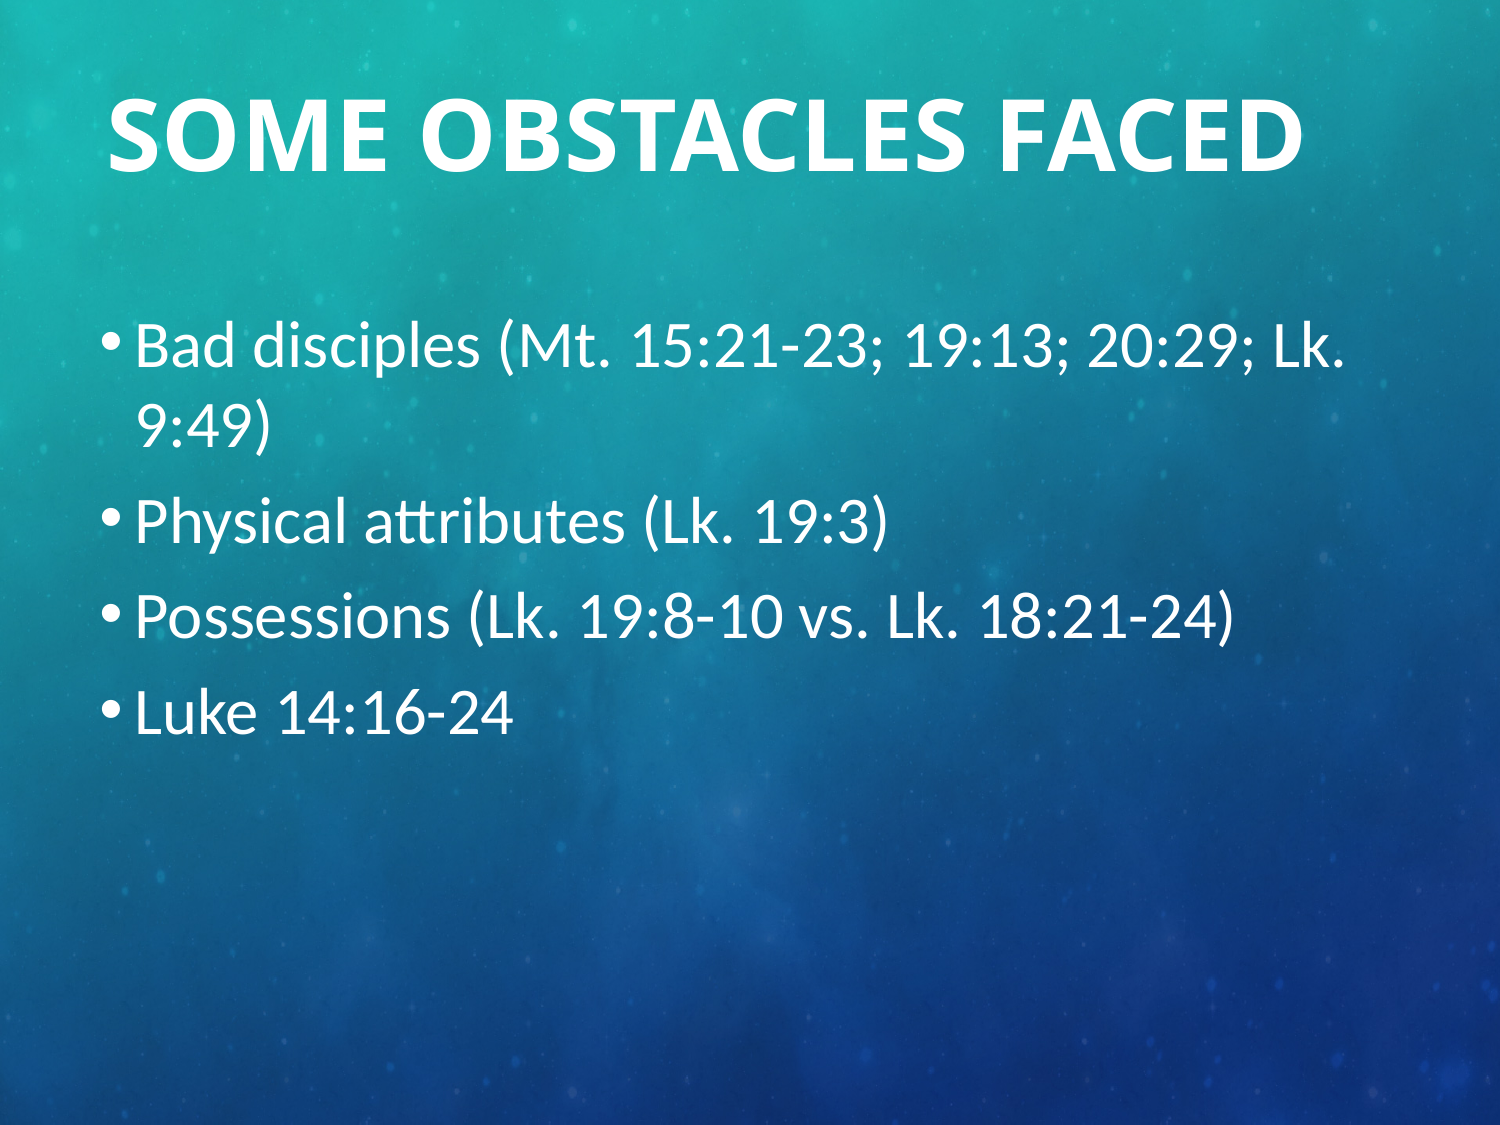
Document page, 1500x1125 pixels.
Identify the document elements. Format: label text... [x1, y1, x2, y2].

picture [0, 0, 1500, 1125]
list Bad disciples (Mt. 15:21-23; 19:13; 20:29; Lk. 9:49) Physical attributes (Lk. 19:3) Possessions (Lk. 19:8-10 vs. Lk. 18:21-24) Luke 14:16-24 [84, 293, 1418, 1024]
title Some Obstacles faced [84, 11, 1331, 251]
